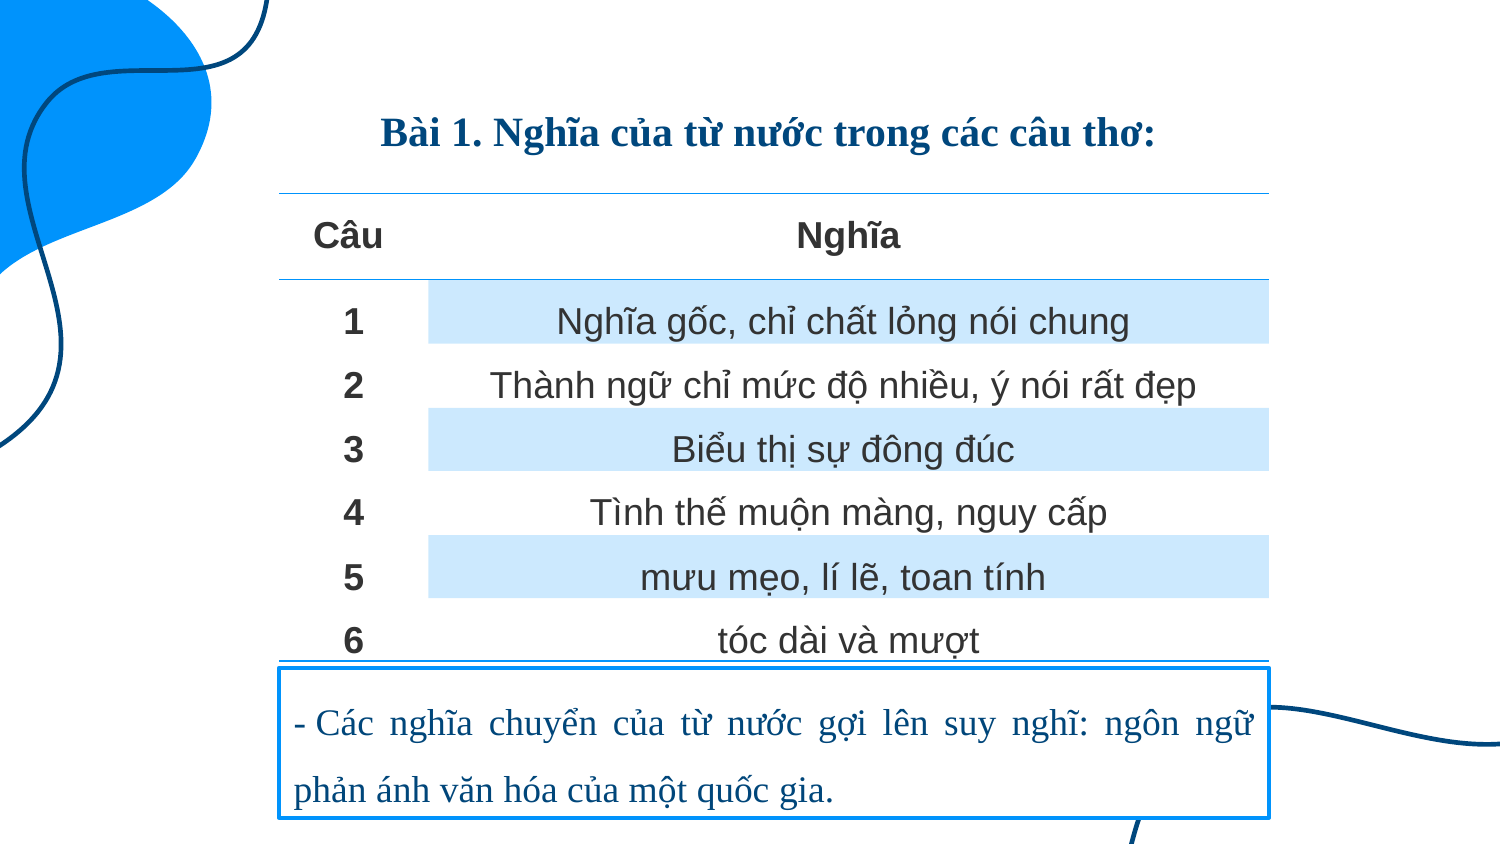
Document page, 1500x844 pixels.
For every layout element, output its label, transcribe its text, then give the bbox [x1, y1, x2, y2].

text_box - Các nghĩa chuyển của từ nước gợi lên suy nghĩ: ngôn ngữ phản ánh văn hóa của một quốc gia. [277, 666, 1271, 820]
table_header Nghĩa [428, 194, 1269, 279]
table_cell 4 [279, 471, 428, 535]
table_cell Tình thế muộn màng, nguy cấp [428, 471, 1269, 535]
table_cell Biểu thị sự đông đúc [428, 408, 1269, 471]
table_cell 2 [279, 344, 428, 408]
table_cell Thành ngữ chỉ mức độ nhiều, ý nói rất đẹp [428, 344, 1269, 408]
table_cell 5 [279, 535, 428, 598]
table_cell tóc dài và mượt [428, 598, 1269, 660]
title Bài 1. Nghĩa của từ nước trong các câu thơ: [213, 72, 1336, 162]
table_cell Nghĩa gốc, chỉ chất lỏng nói chung [428, 280, 1269, 344]
table_cell 3 [279, 408, 428, 471]
table_header Câu [279, 194, 428, 279]
table_cell 6 [279, 598, 428, 660]
table_cell 1 [279, 280, 428, 344]
table_cell mưu mẹo, lí lẽ, toan tính [428, 535, 1269, 598]
